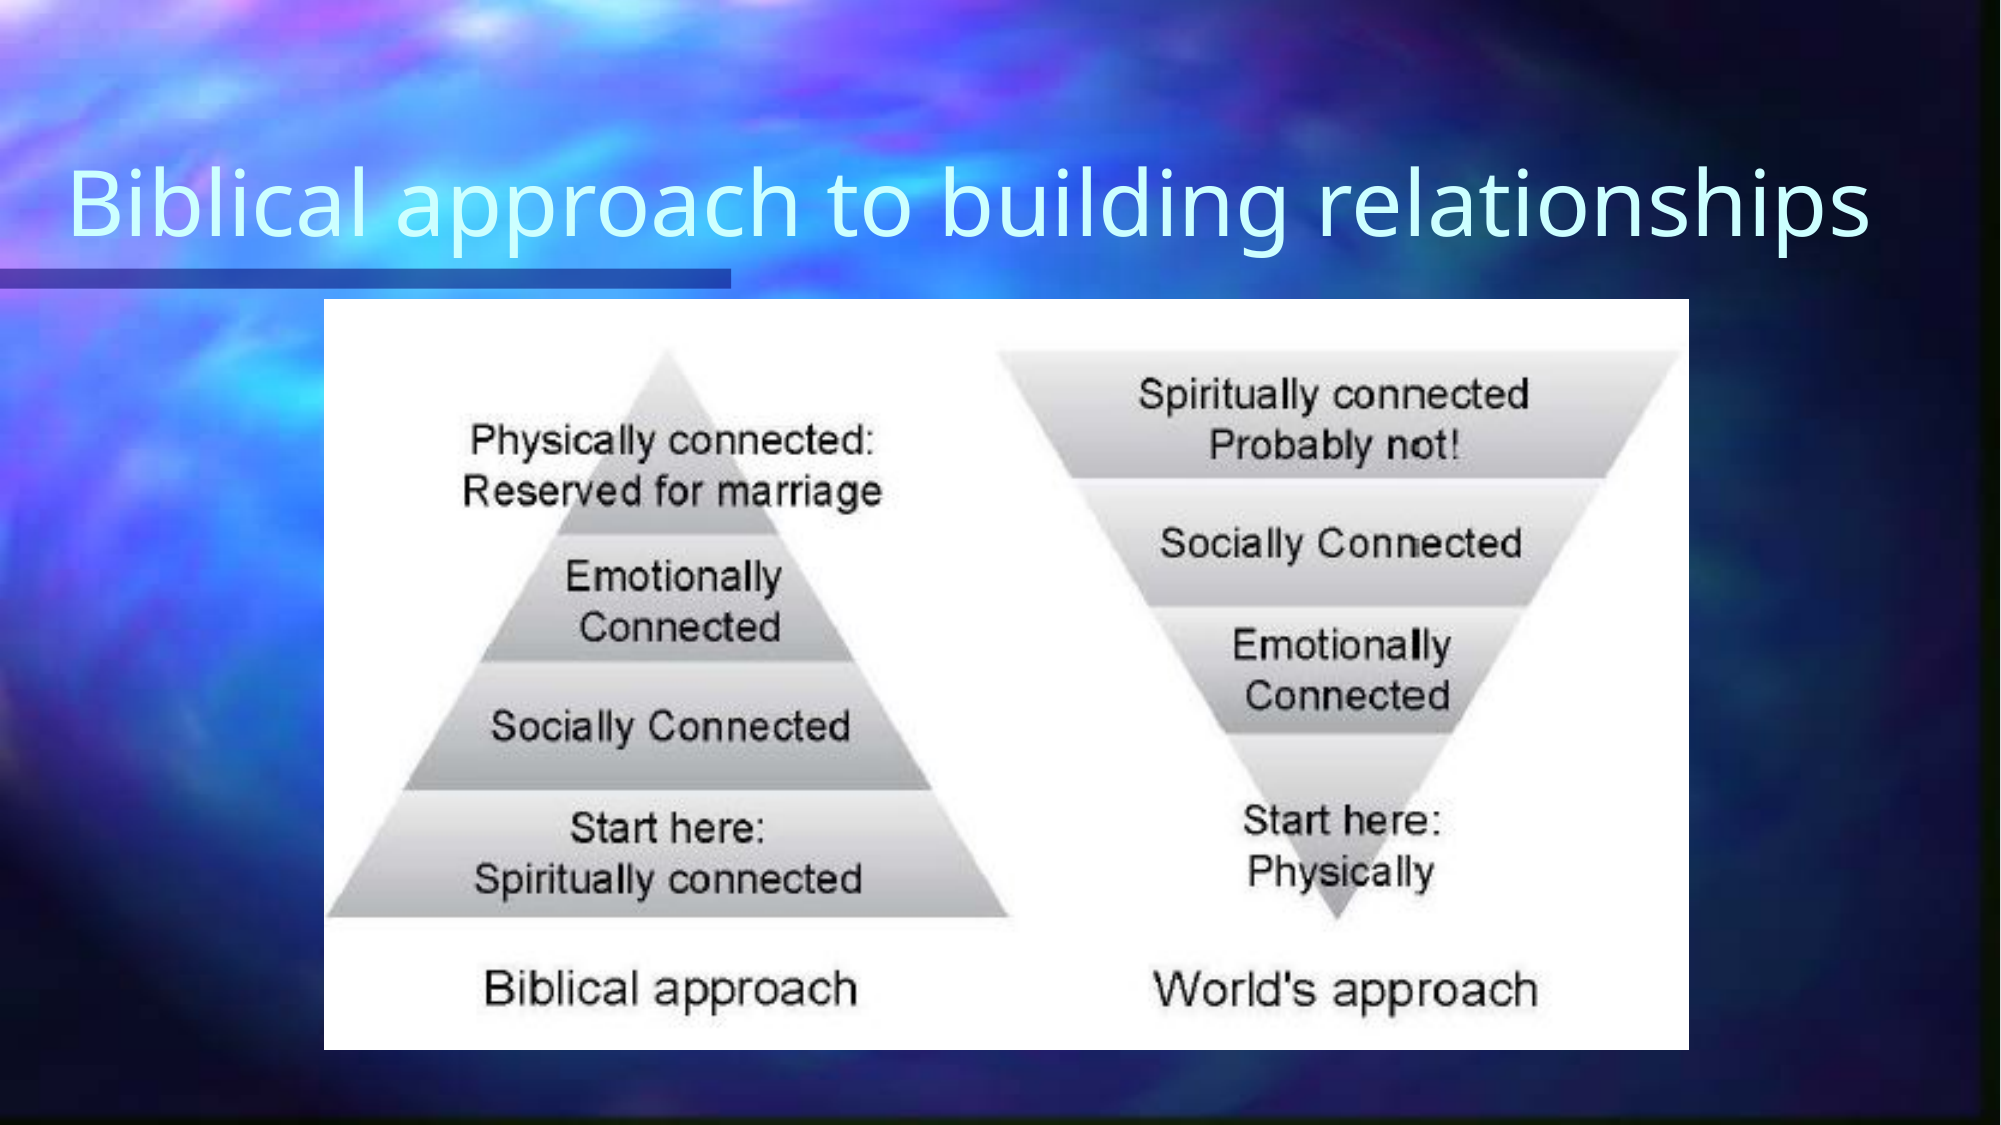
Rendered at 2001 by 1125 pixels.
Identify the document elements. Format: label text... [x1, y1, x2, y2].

picture [0, 0, 2001, 1125]
title Biblical approach to building relationships [50, 75, 1913, 263]
